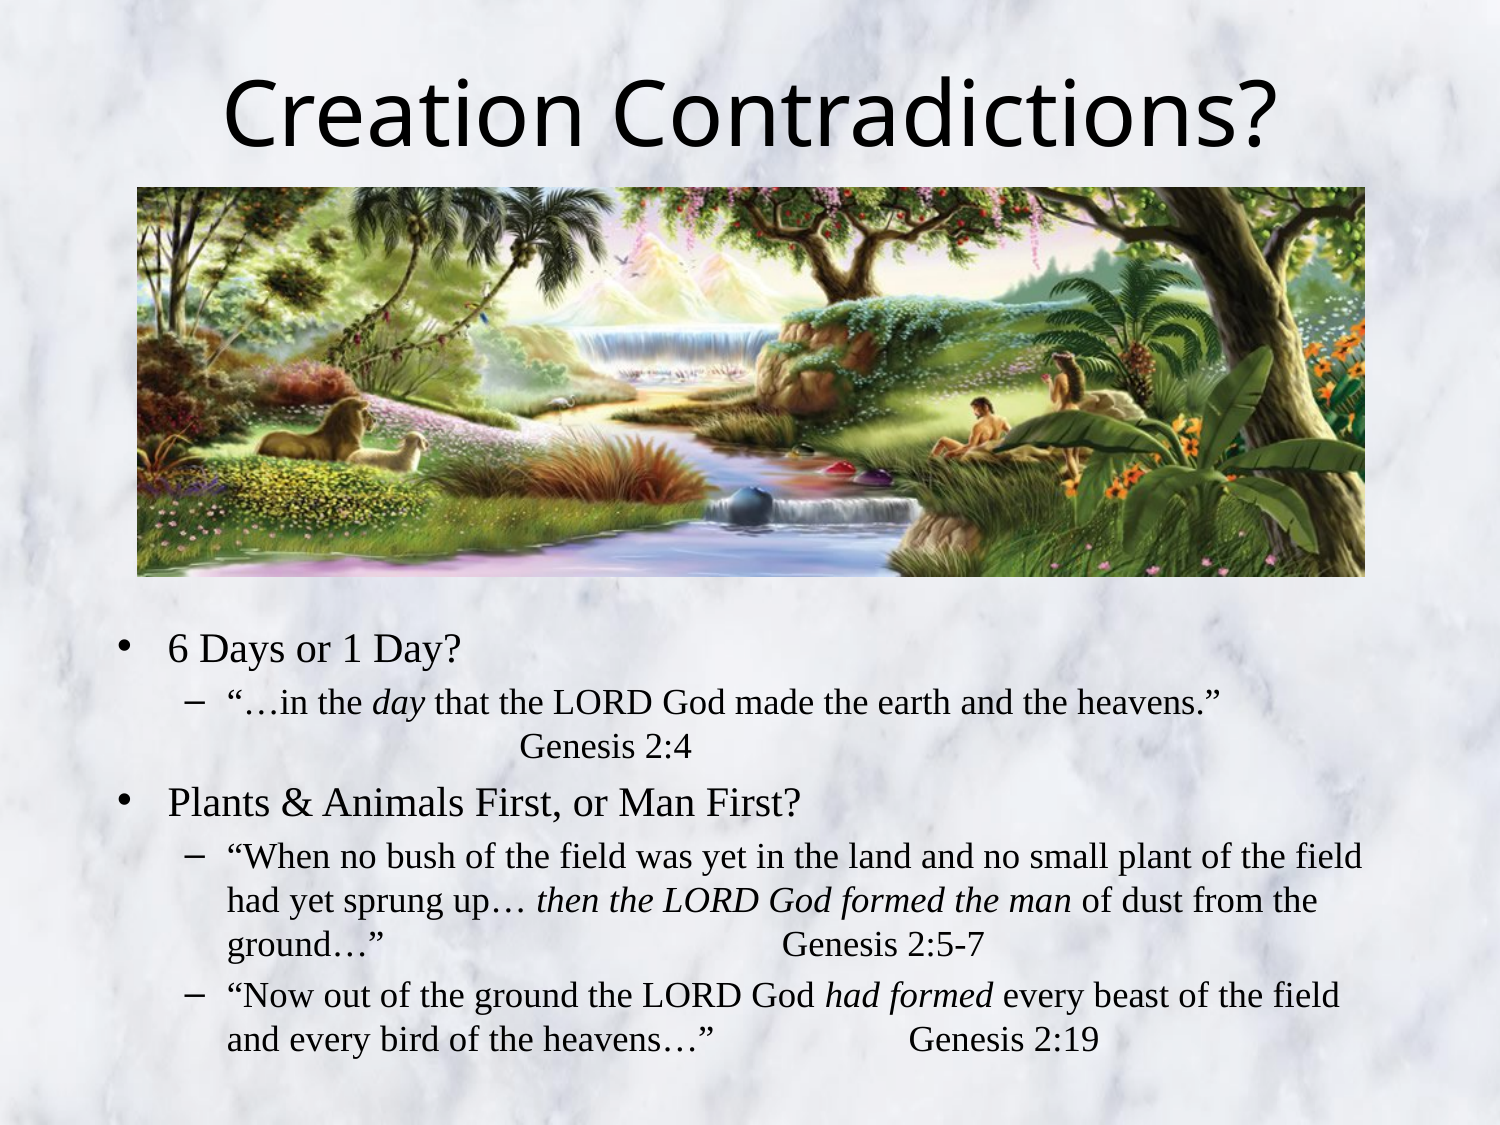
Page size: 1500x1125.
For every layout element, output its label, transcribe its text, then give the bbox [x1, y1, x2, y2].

title Creation Contradictions? [75, 45, 1425, 175]
picture [137, 187, 1365, 578]
list 6 Days or 1 Day? “…in the day that the LORD God made the earth and the heavens.” Genesis 2:4 Plants & Animals First, or Man First? “When no bush of the field was yet in the land and no small plant of the field had yet sprung up… then the LORD God formed the man of dust from the ground…” Genesis 2:5-7 “Now out of the ground the LORD God had formed every beast of the field and every bird of the heavens…” Genesis 2:19 [102, 612, 1400, 1068]
